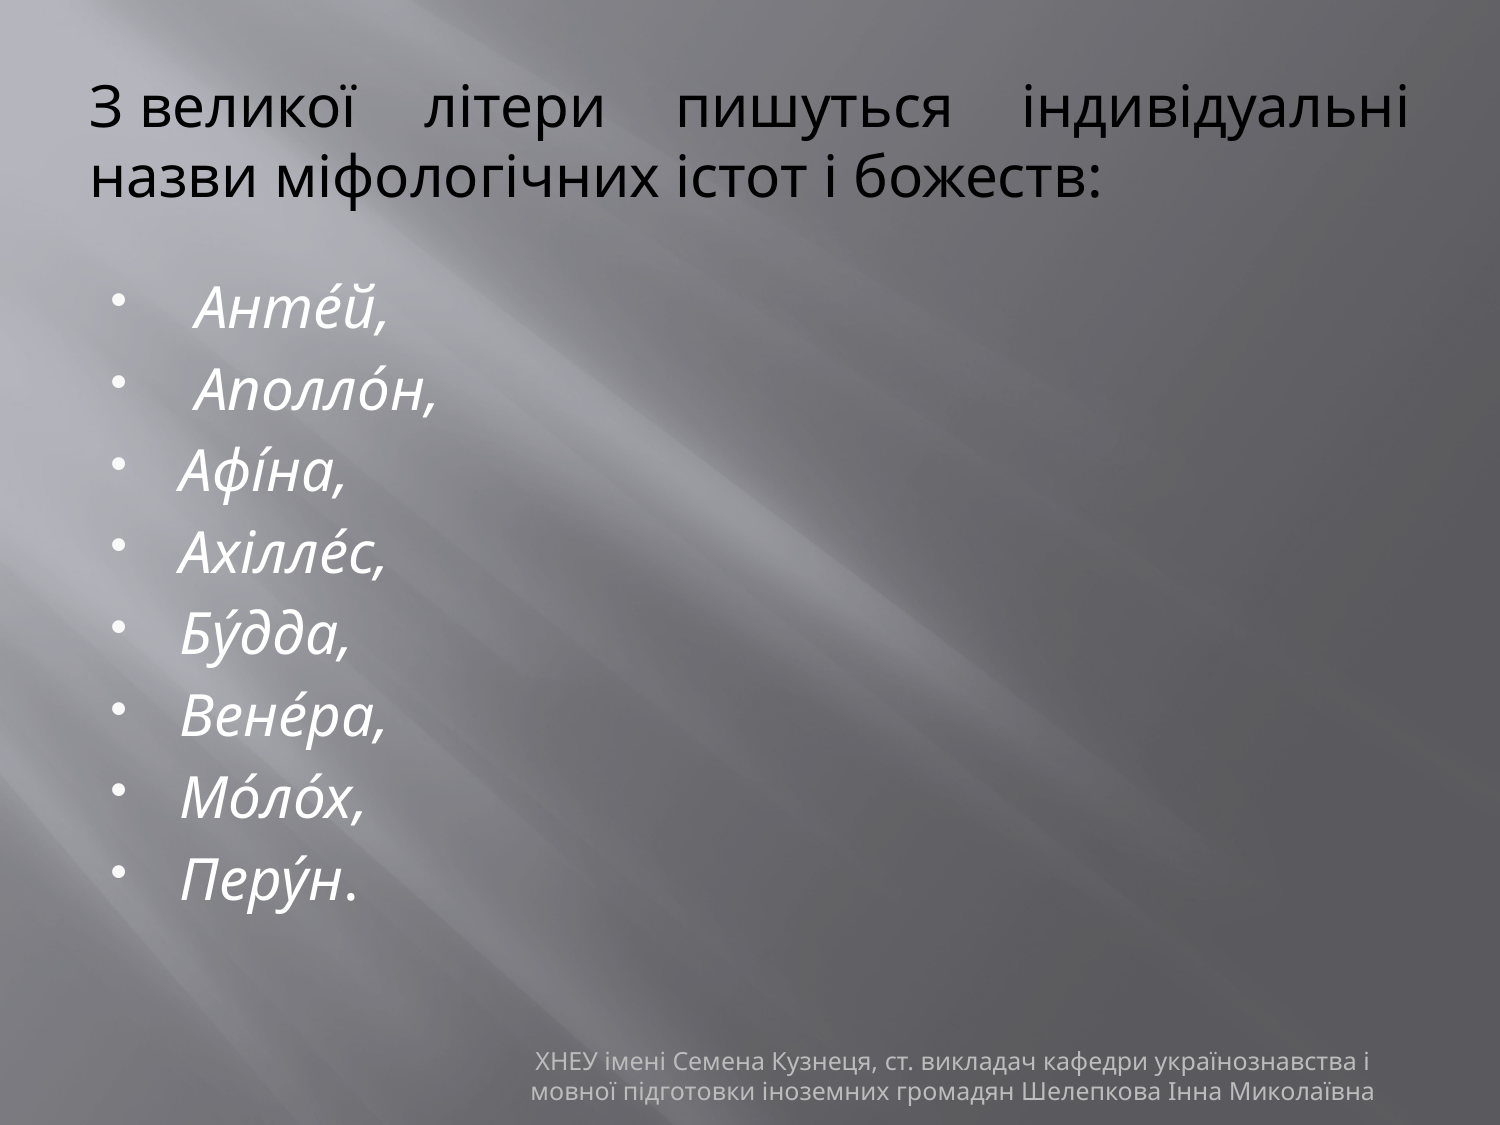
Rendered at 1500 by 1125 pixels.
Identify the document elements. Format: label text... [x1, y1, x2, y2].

footer ХНЕУ імені Семена Кузнеця, ст. викладач кафедри українознавства і мовної підготовки іноземних громадян Шелепкова Інна Миколаївна [512, 1052, 1395, 1113]
title З великої літери пишуться індивідуальні назви міфологічних істот і божеств: [75, 45, 1425, 233]
list Анте́й, Аполло́н, Афі́на, Ахілле́с, Бу́дда, Вене́ра, Мо́ло́х, Перу́н. [75, 262, 1425, 1035]
